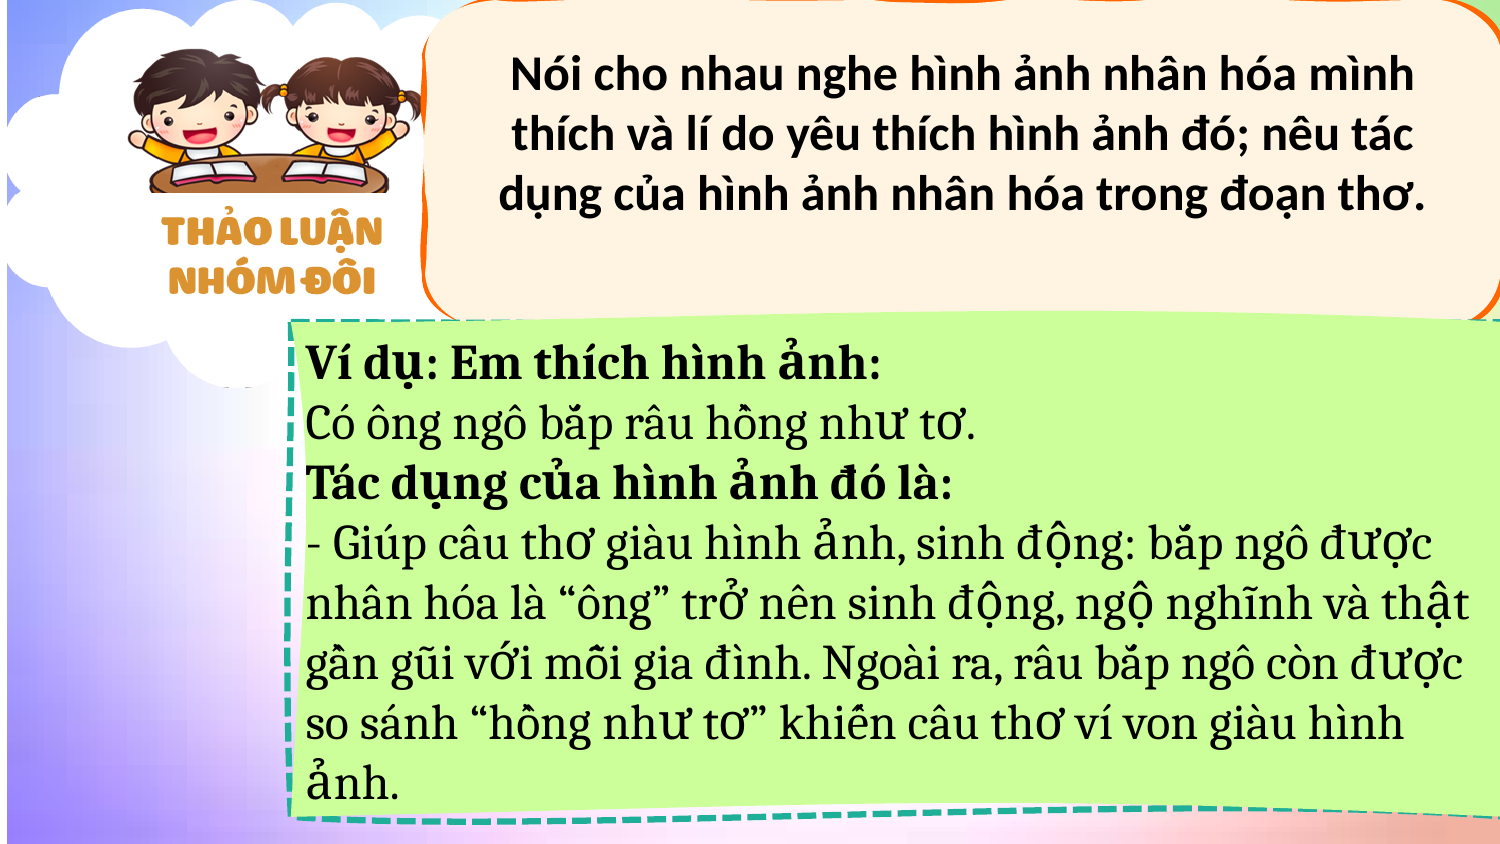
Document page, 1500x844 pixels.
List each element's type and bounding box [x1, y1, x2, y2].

text_box [424, 0, 1500, 330]
picture [0, 0, 1500, 844]
